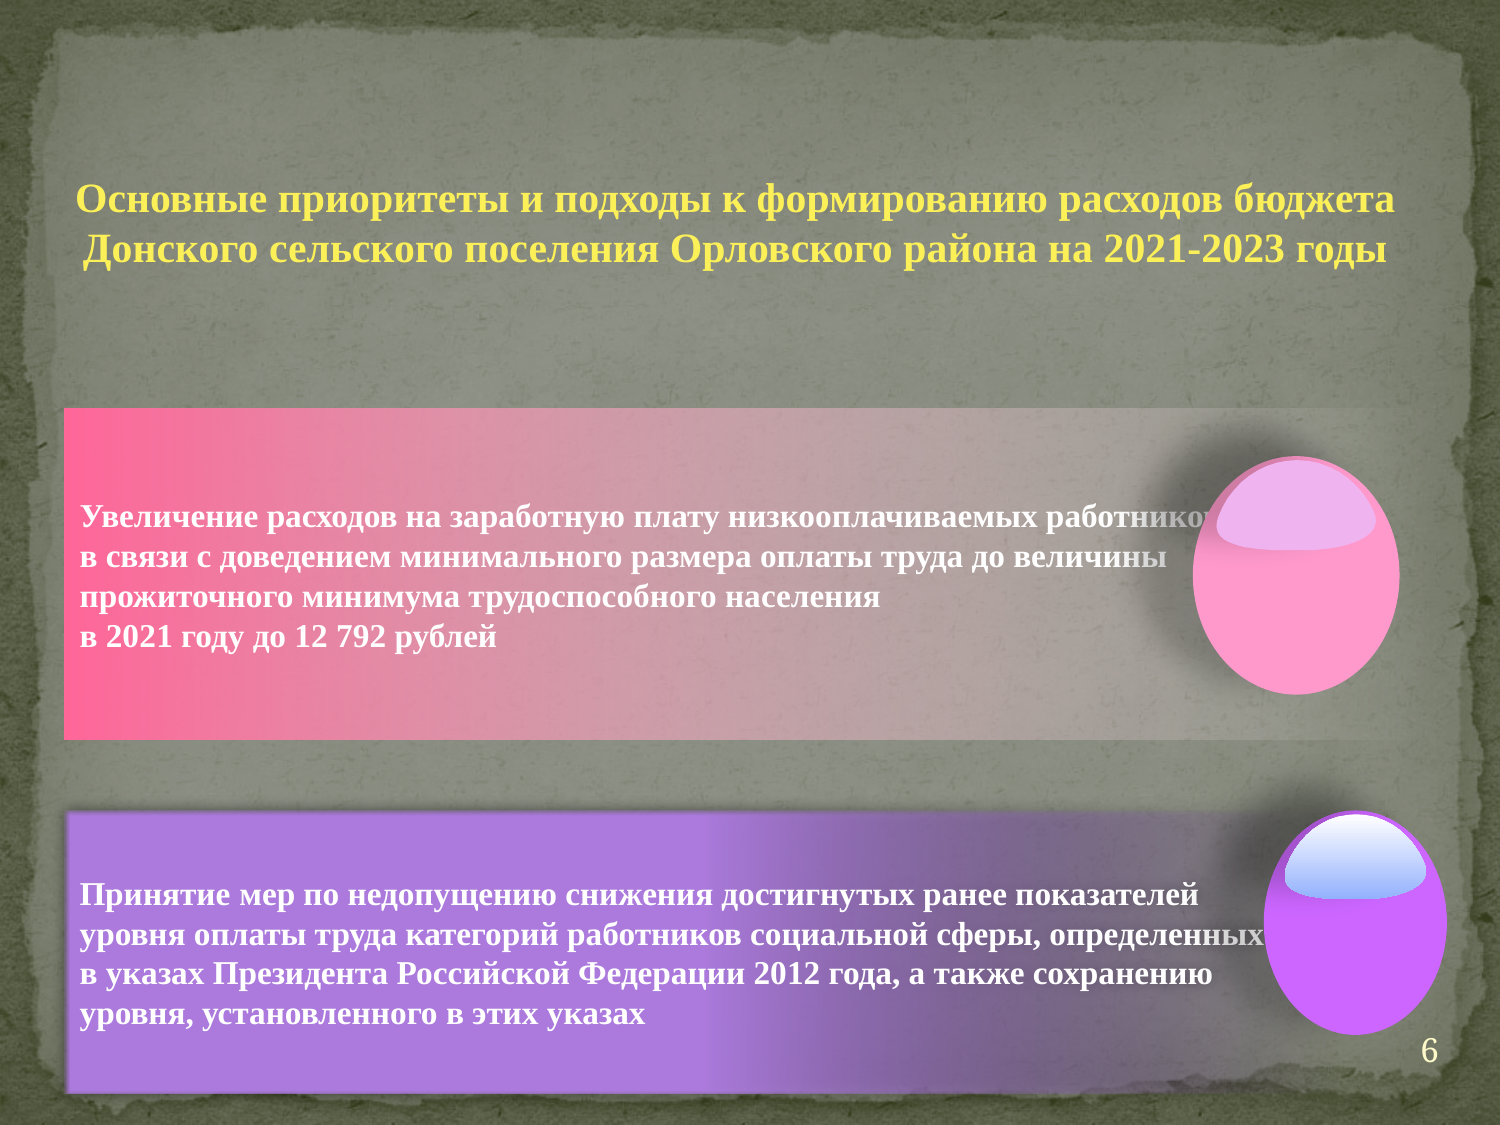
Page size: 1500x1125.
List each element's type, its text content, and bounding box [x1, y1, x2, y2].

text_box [1195, 459, 1398, 693]
text_box Основные приоритеты и подходы к формированию расходов бюджета Донского сельского поселения Орловского района на 2021-2023 годы [41, 163, 1430, 278]
text_box [1252, 150, 1499, 220]
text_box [1266, 813, 1445, 1033]
text_box Увеличение расходов на заработную плату низкооплачиваемых работников в связи с доведением минимального размера оплаты труда до величины прожиточного минимума трудоспособного населения в 2021 году до 12 792 рублей [64, 408, 1430, 740]
text_box Принятие мер по недопущению снижения достигнутых ранее показателей уровня оплаты труда категорий работников социальной сферы, определенных в указах Президента Российской Федерации 2012 года, а также сохранению уровня, установленного в этих указах [68, 815, 1338, 1093]
slide_number 6 [1379, 1014, 1480, 1089]
